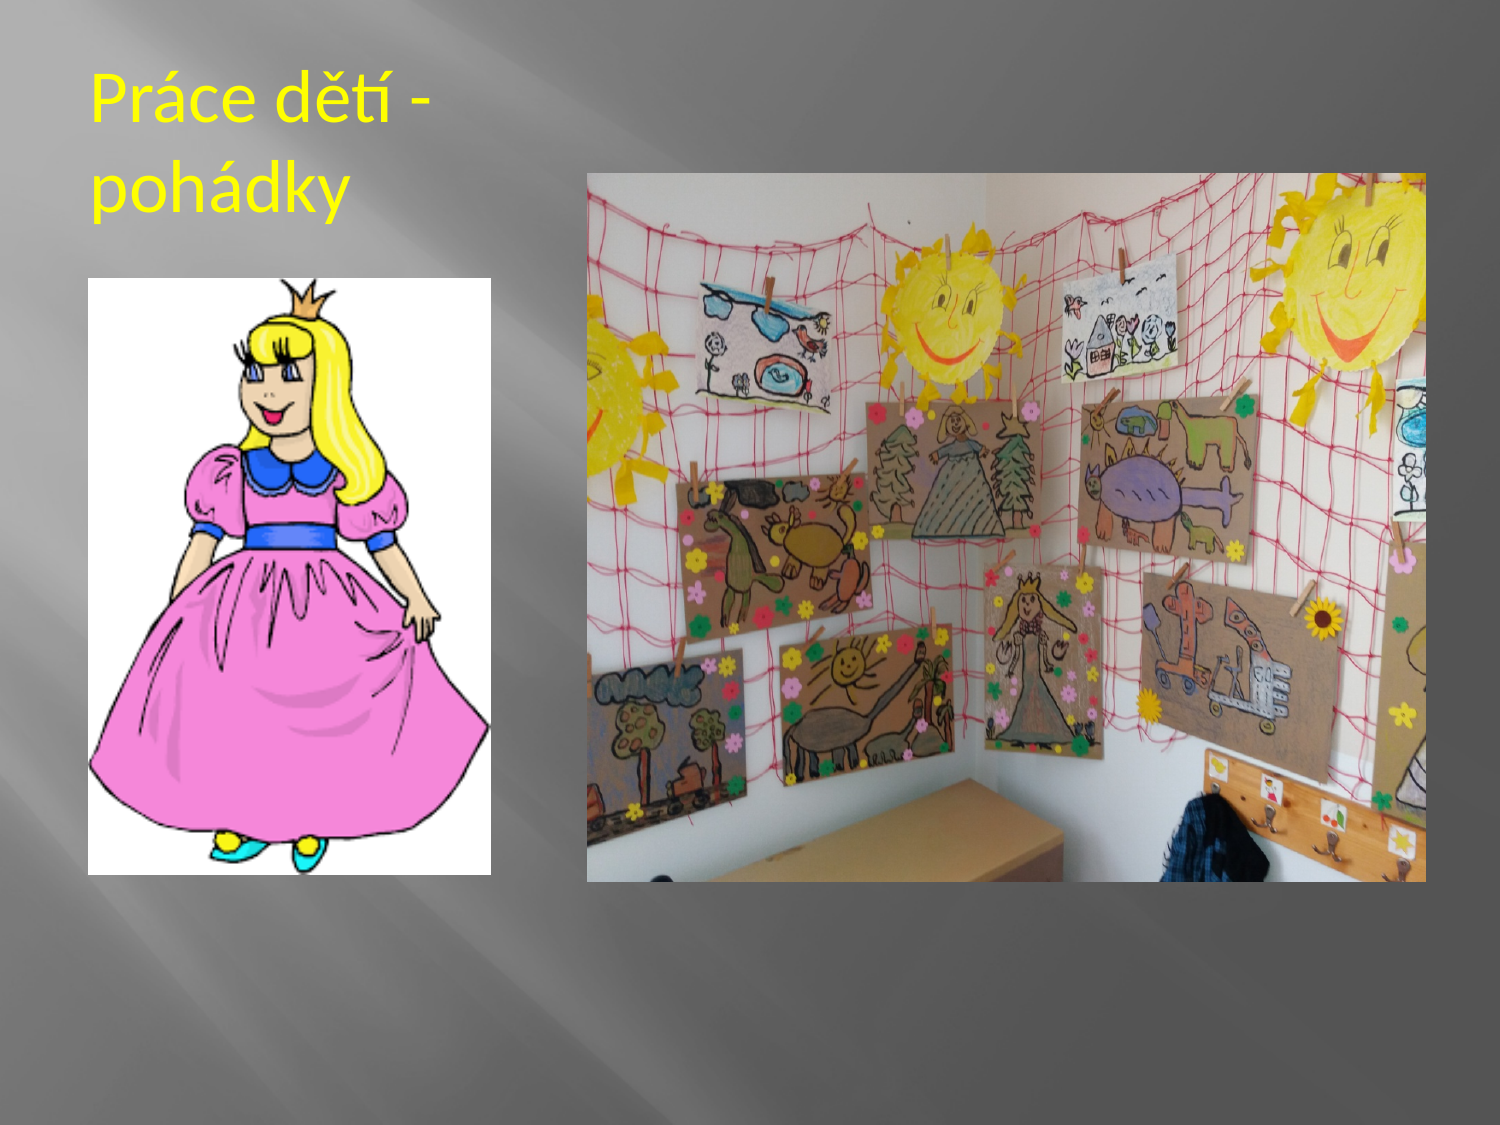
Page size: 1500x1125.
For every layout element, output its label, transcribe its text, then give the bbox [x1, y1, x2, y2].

title Práce dětí - pohádky [75, 44, 569, 236]
list . [75, 249, 569, 1005]
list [586, 172, 1426, 882]
picture [88, 278, 491, 876]
